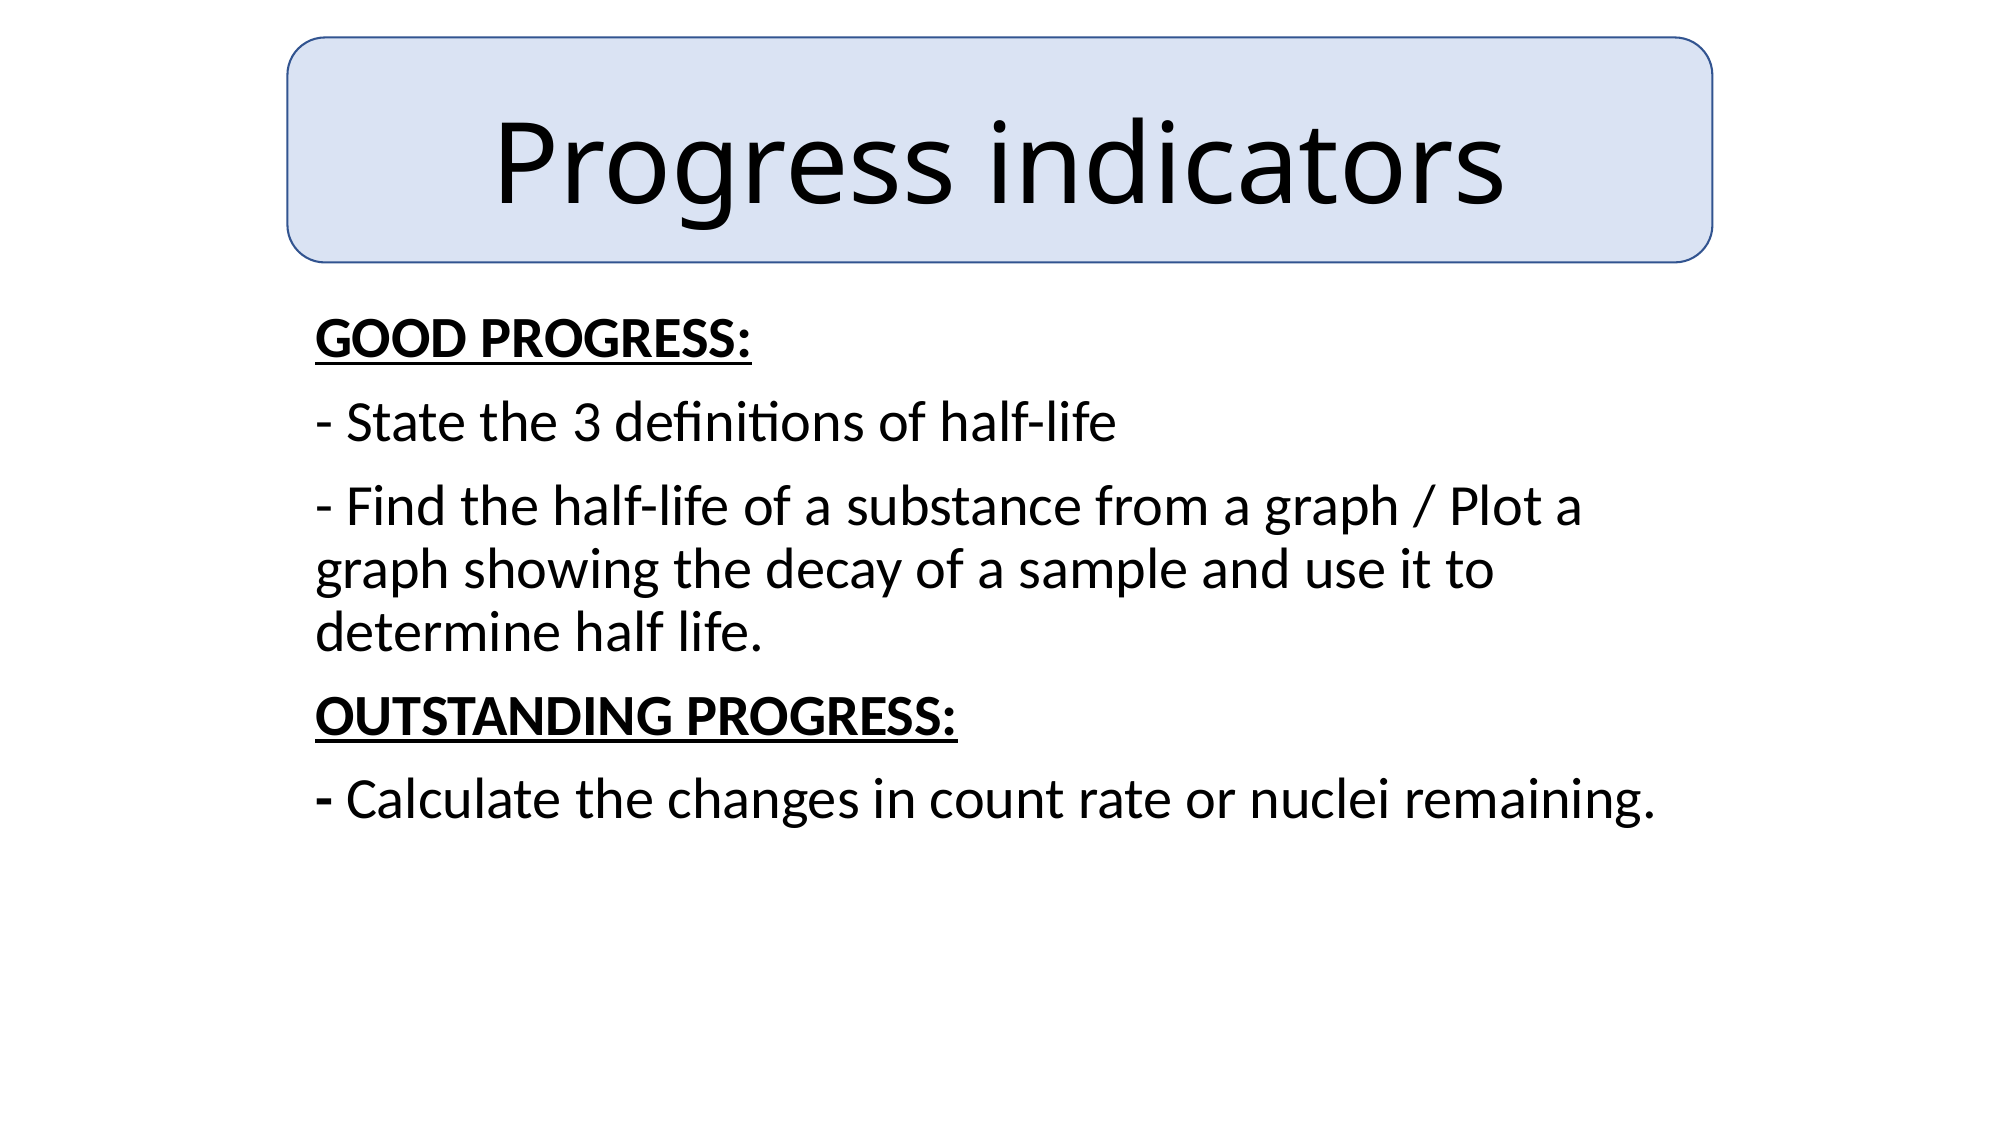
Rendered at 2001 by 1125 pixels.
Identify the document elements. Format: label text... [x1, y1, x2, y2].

text_box Progress indicators [287, 37, 1713, 279]
list GOOD PROGRESS: - State the 3 definitions of half-life - Find the half-life of a substance from a graph / Plot a graph showing the decay of a sample and use it to determine half life. OUTSTANDING PROGRESS: - Calculate the changes in count rate or nuclei remaining. [300, 299, 1713, 1088]
